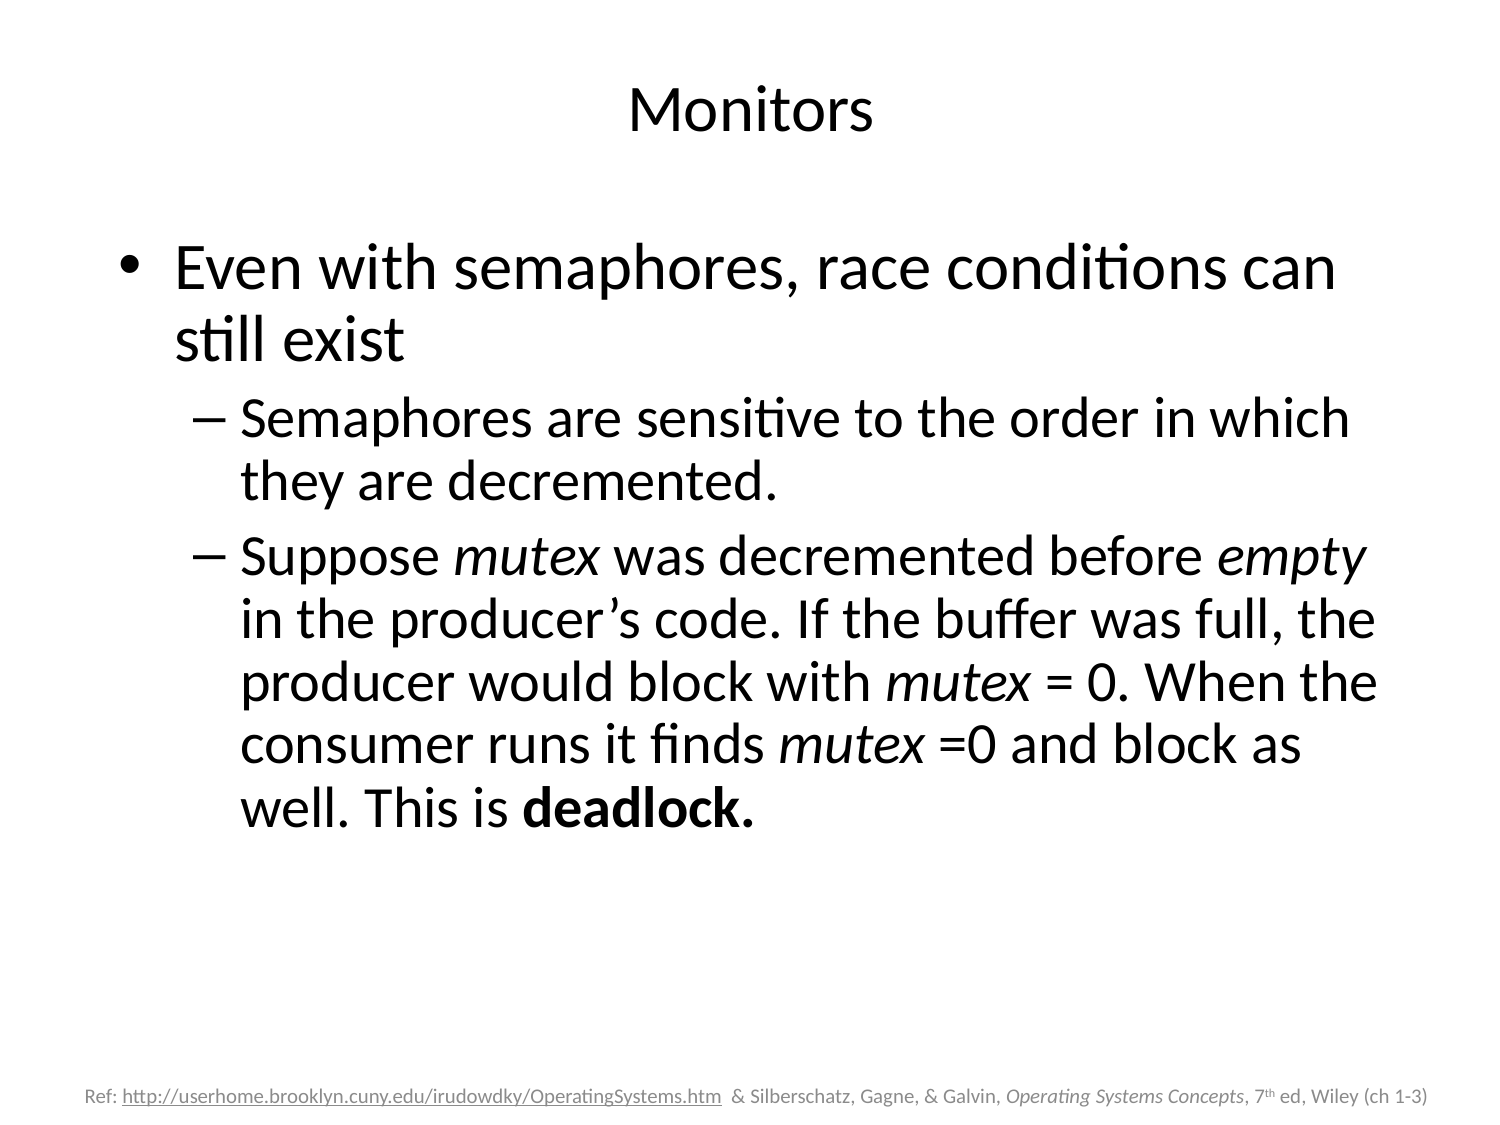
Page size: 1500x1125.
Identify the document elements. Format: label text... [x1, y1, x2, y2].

footer Ref: http://userhome.brooklyn.cuny.edu/irudowdky/OperatingSystems.htm & Silberschatz, Gagne, & Galvin, Operating Systems Concepts, 7th ed, Wiley (ch 1-3) [37, 1065, 1475, 1125]
list Even with semaphores, race conditions can still exist Semaphores are sensitive to the order in which they are decremented. Suppose mutex was decremented before empty in the producer’s code. If the buffer was full, the producer would block with mutex = 0. When the consumer runs it finds mutex =0 and block as well. This is deadlock. [103, 224, 1432, 1053]
title Monitors [38, 33, 1464, 177]
